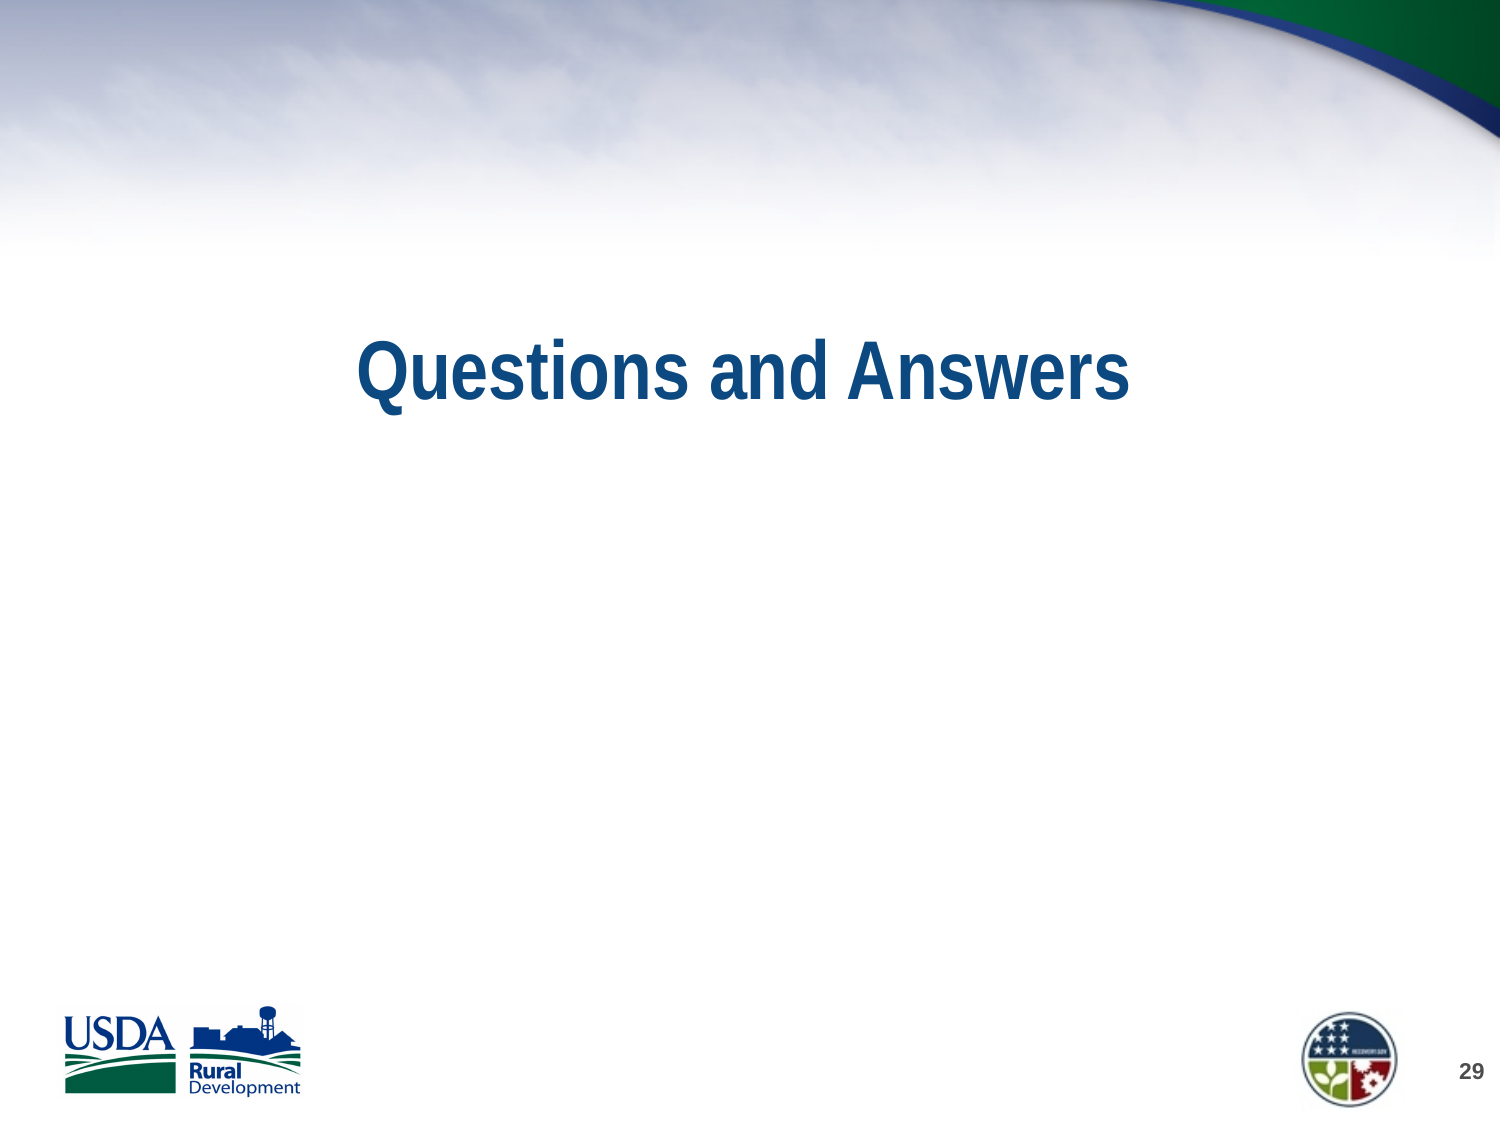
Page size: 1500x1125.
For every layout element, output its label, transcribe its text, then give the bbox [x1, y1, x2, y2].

picture [0, 0, 1500, 260]
slide_number 29 [1188, 1048, 1485, 1081]
picture [1292, 1081, 1406, 1111]
picture [57, 1004, 305, 1099]
title Questions and Answers [59, 319, 1429, 447]
picture [1292, 1009, 1406, 1048]
